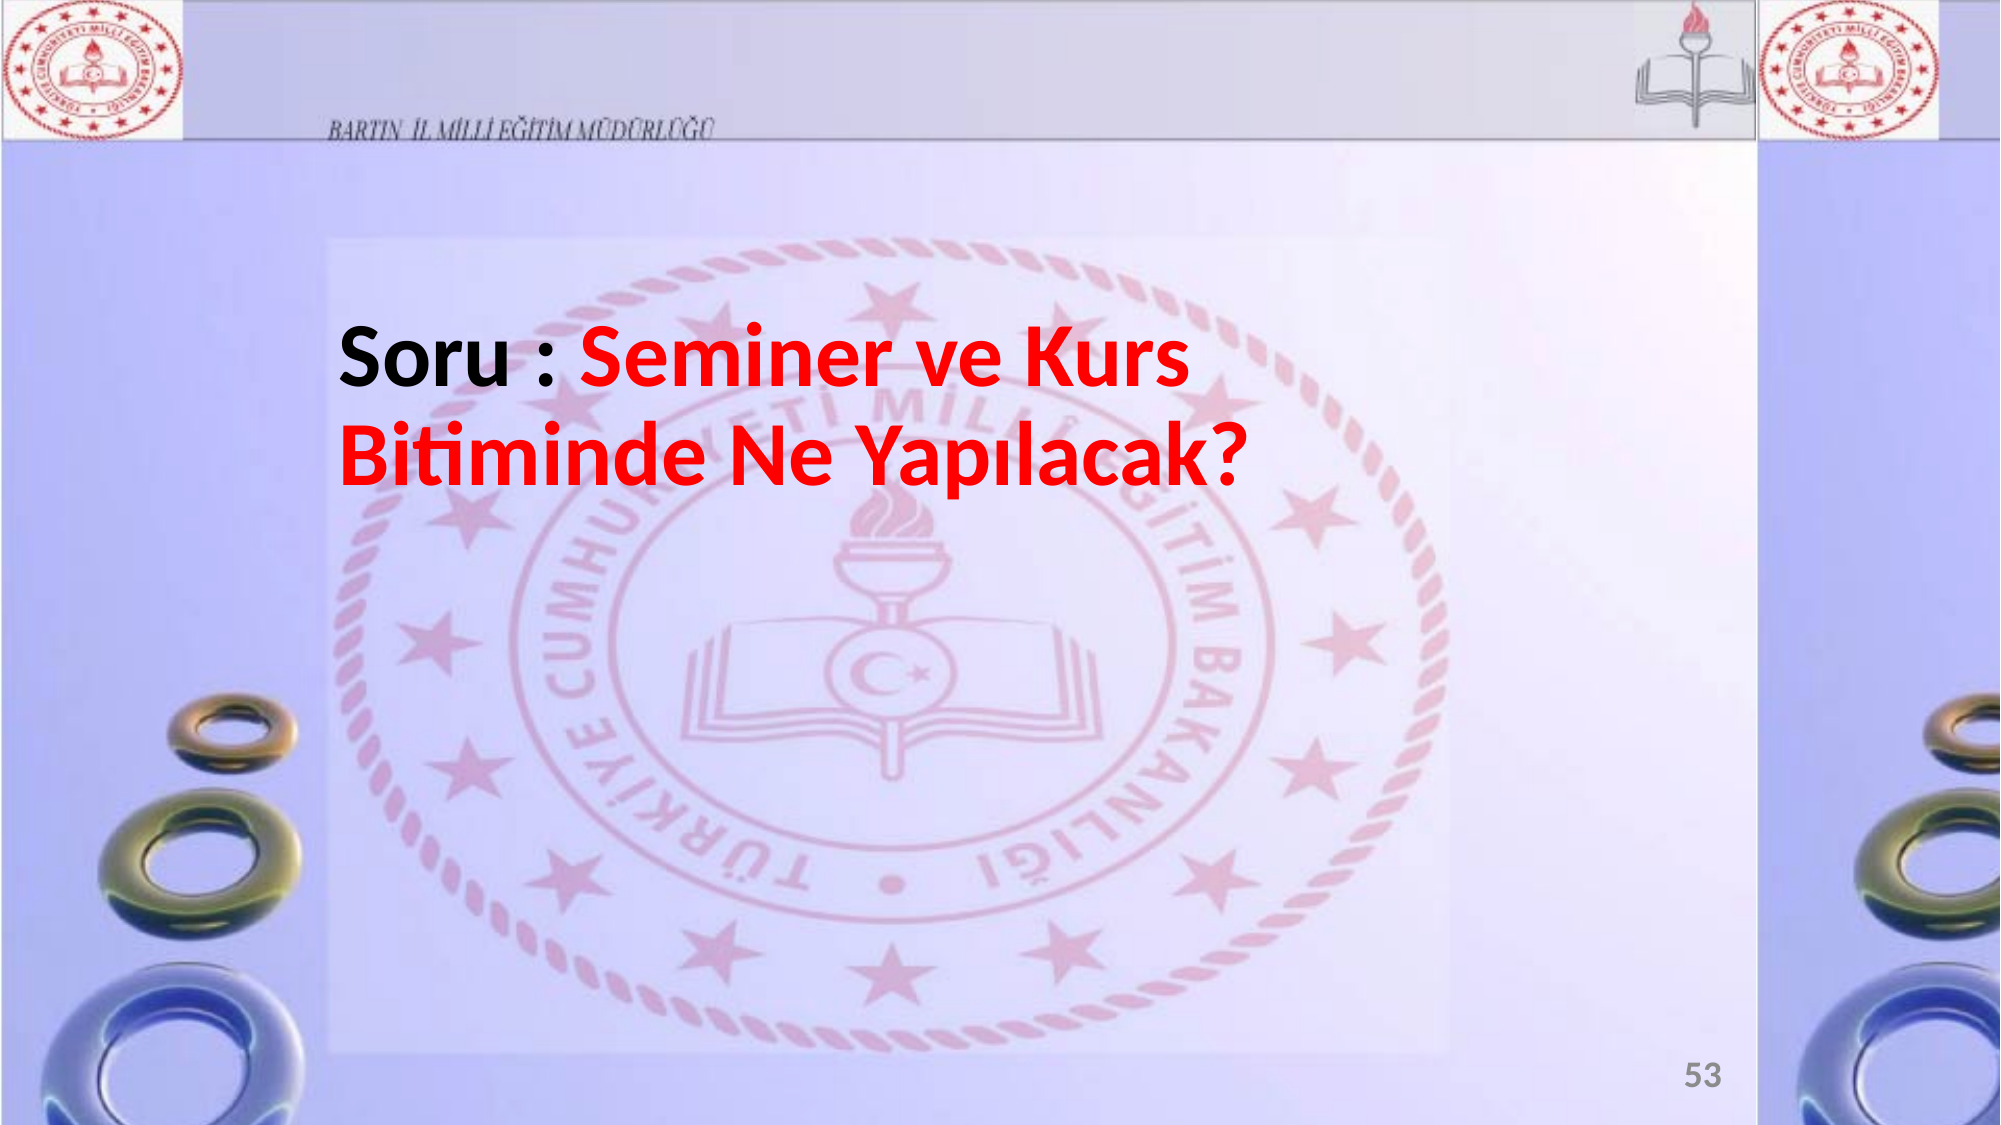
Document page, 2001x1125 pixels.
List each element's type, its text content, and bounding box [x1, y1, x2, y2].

picture [0, 0, 2000, 1125]
slide_number 53 [1286, 1042, 1737, 1103]
list Soru : Seminer ve Kurs Bitiminde Ne Yapılacak? [323, 299, 1398, 992]
